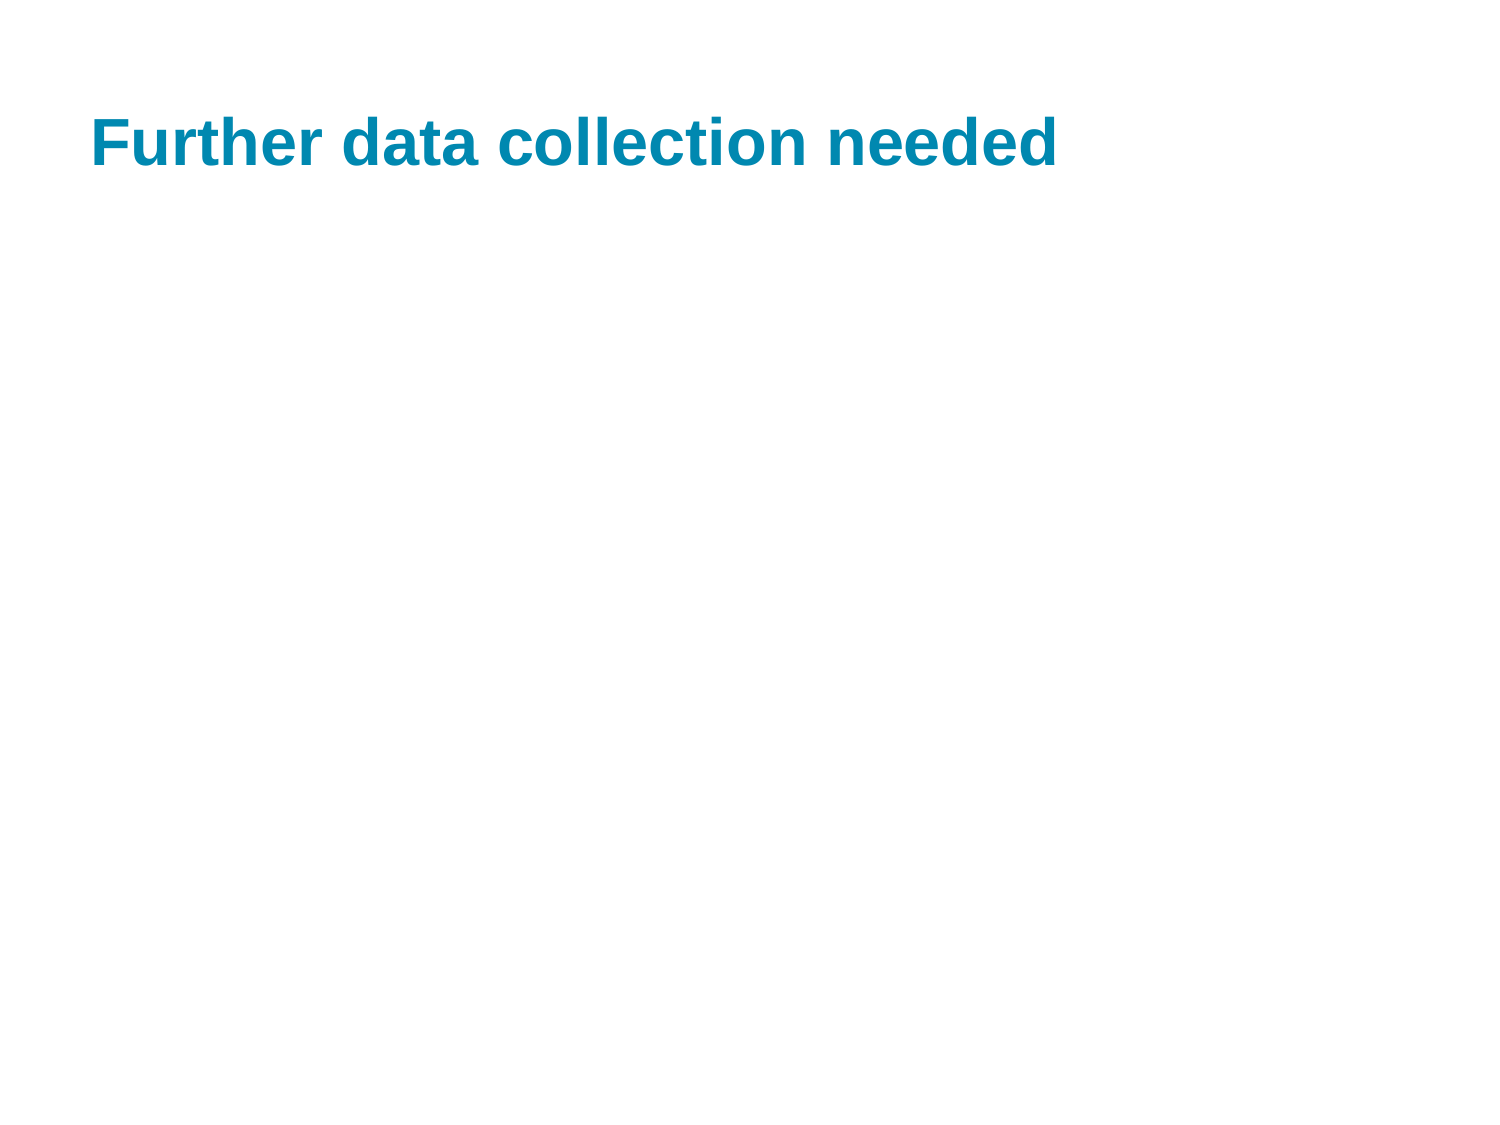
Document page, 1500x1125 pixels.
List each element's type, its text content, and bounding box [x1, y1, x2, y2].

title Further data collection needed [74, 44, 1426, 233]
